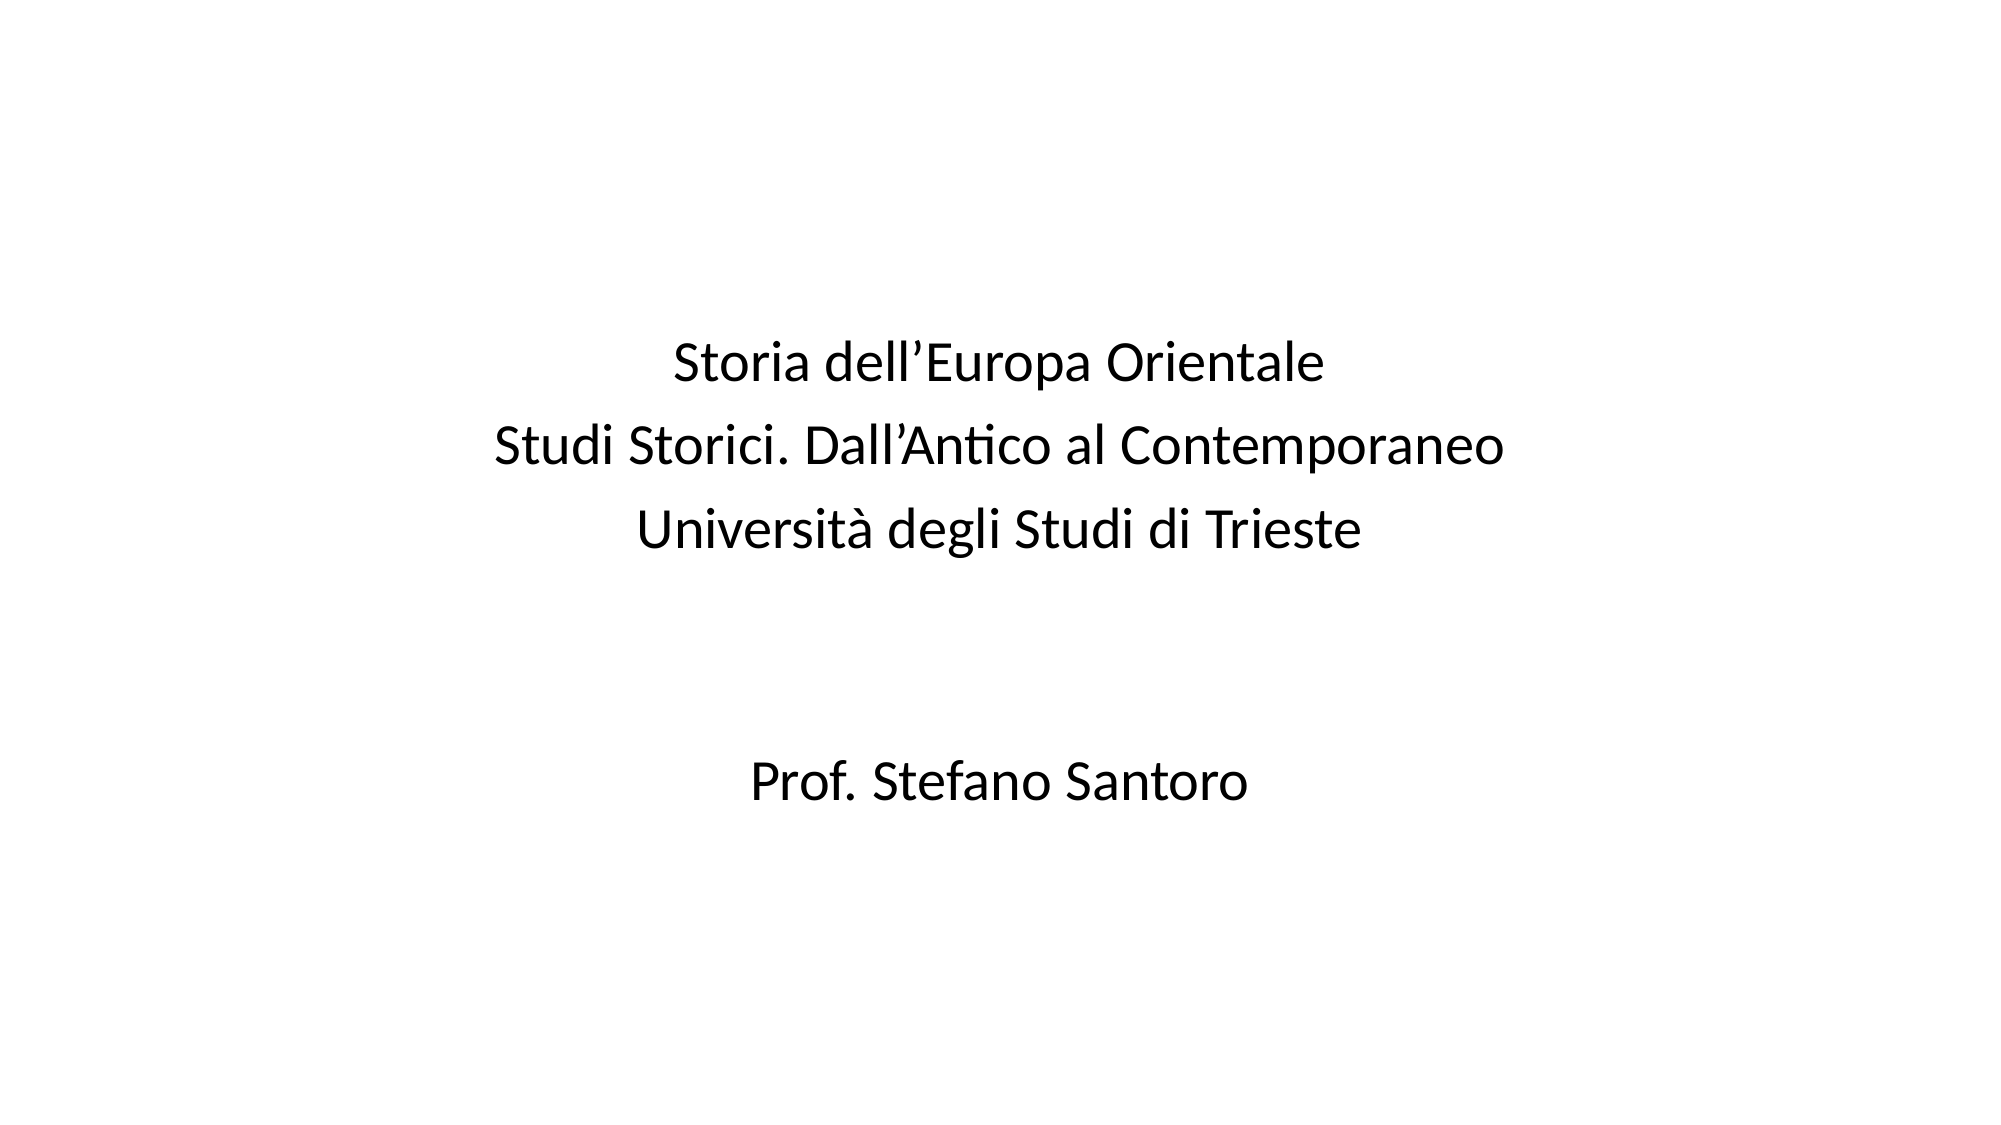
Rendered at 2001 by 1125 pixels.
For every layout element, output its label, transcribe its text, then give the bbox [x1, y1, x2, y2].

list Storia dell’Europa Orientale Studi Storici. Dall’Antico al Contemporaneo Università degli Studi di Trieste Prof. Stefano Santoro [137, 148, 1863, 1014]
